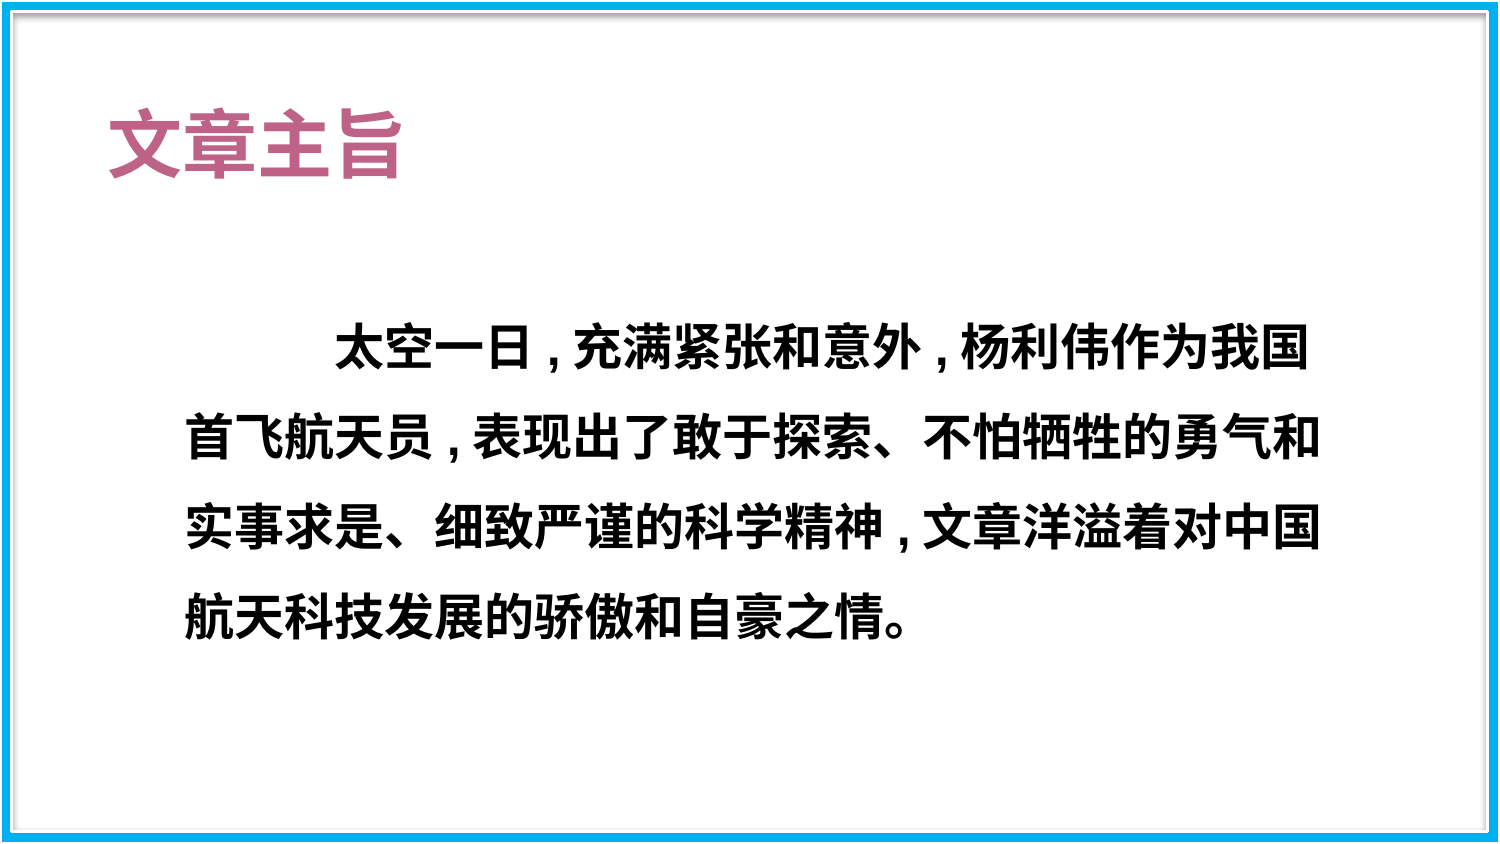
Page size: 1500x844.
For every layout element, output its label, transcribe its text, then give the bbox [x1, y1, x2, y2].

text_box 文章主旨 [96, 92, 475, 194]
text_box 太空一日,充满紧张和意外,杨利伟作为我国首飞航天员,表现出了敢于探索、不怕牺牲的勇气和实事求是、细致严谨的科学精神,文章洋溢着对中国航天科技发展的骄傲和自豪之情。 [170, 277, 1372, 653]
